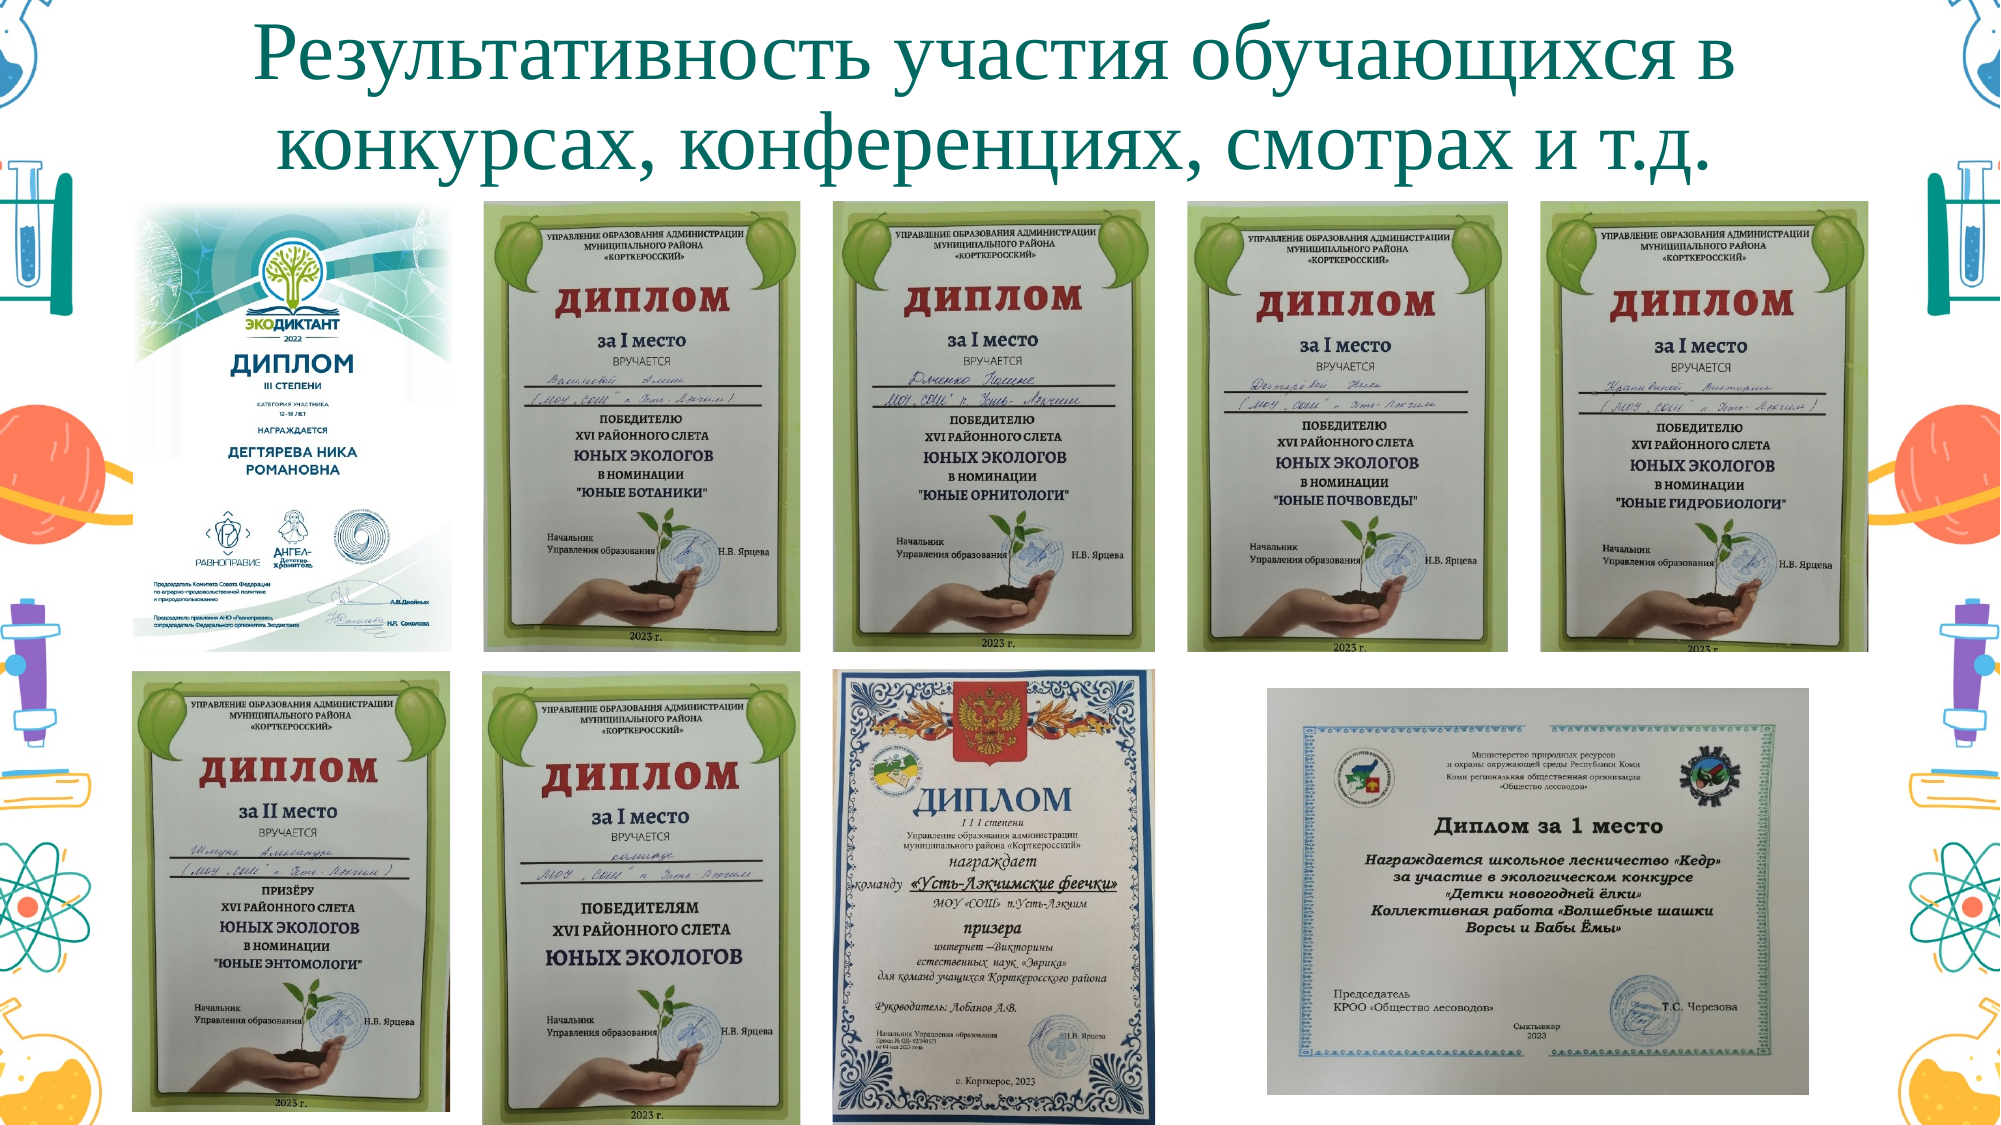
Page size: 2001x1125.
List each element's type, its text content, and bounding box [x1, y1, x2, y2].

picture [0, 0, 2000, 1125]
text_box Результативность участия обучающихся в конкурсах, конференциях, смотрах и т.д. [132, 0, 1858, 78]
